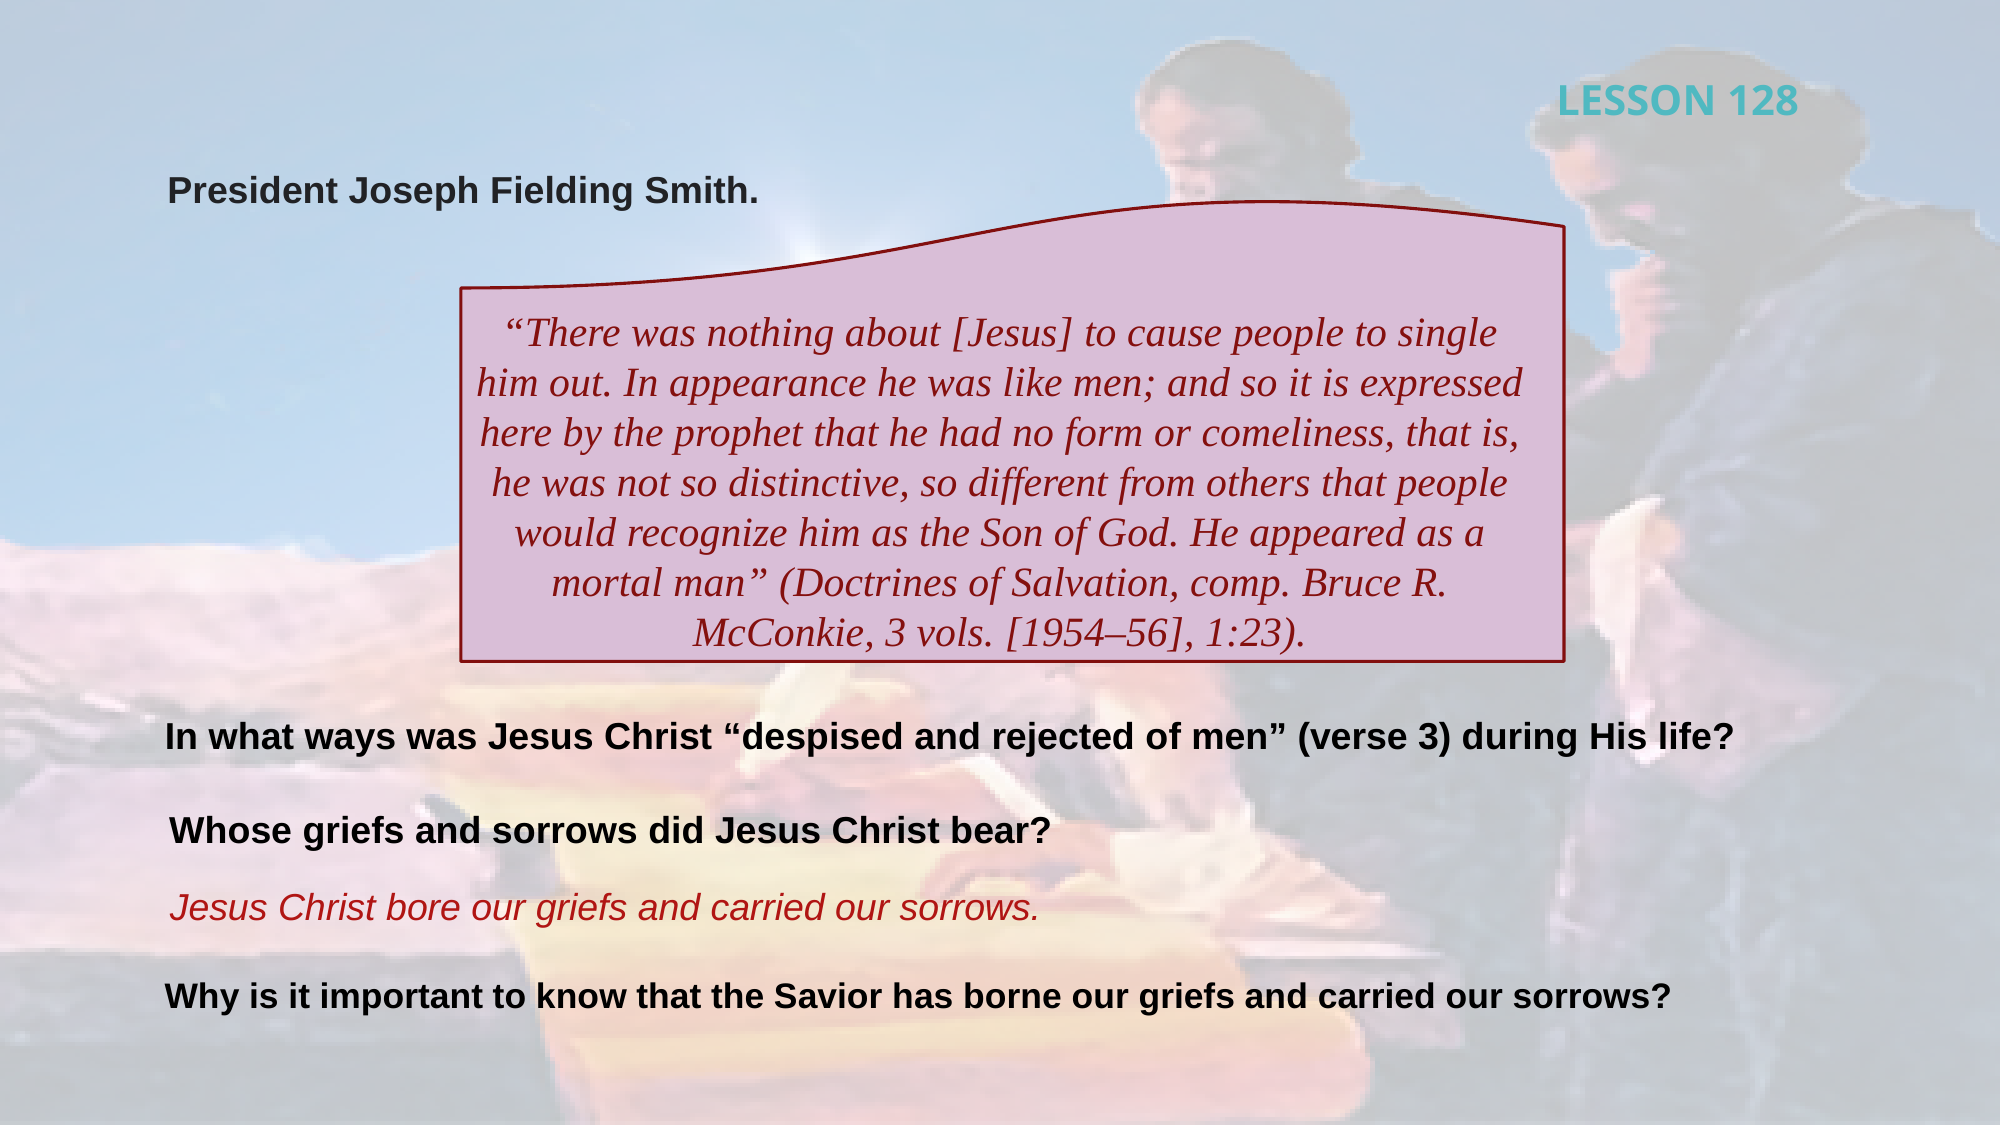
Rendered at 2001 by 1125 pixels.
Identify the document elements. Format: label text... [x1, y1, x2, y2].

text_box [459, 200, 1566, 663]
text_box President Joseph Fielding Smith. [152, 158, 775, 219]
text_box “There was nothing about [Jesus] to cause people to single him out. In appearance he was like men; and so it is expressed here by the prophet that he had no form or comeliness, that is, he was not so distinctive, so different from others that people would recognize him as the Son of God. He appeared as a mortal man” (Doctrines of Salvation, comp. Bruce R. McConkie, 3 vols. [1954–56], 1:23). [460, 297, 1540, 663]
text_box Whose griefs and sorrows did Jesus Christ bear? [154, 798, 1068, 859]
text_box In what ways was Jesus Christ “despised and rejected of men” (verse 3) during His life? [149, 704, 1768, 765]
text_box Jesus Christ bore our griefs and carried our sorrows. [154, 875, 1057, 935]
text_box LESSON 128 [1541, 66, 1818, 190]
text_box Why is it important to know that the Savior has borne our griefs and carried our sorrows? [149, 966, 1787, 1024]
